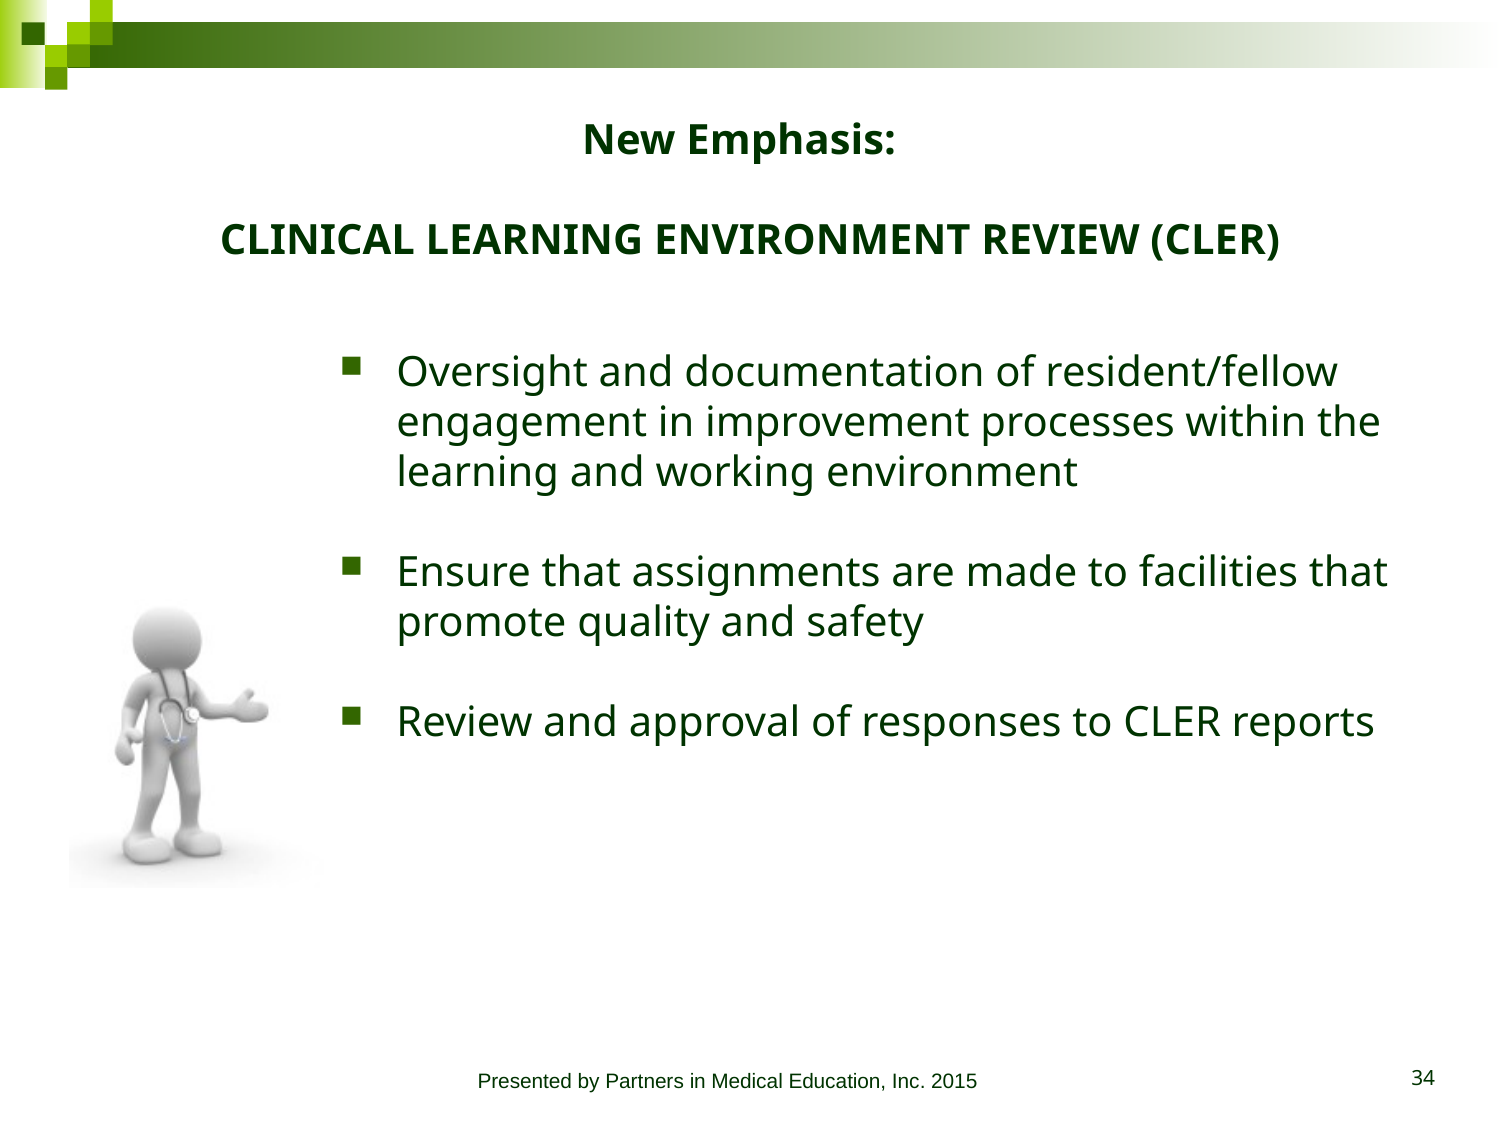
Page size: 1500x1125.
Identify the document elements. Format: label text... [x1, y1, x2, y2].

slide_number 34 [1099, 1024, 1451, 1101]
footer Presented by Partners in Medical Education, Inc. 2015 [462, 1024, 1076, 1101]
picture [69, 599, 338, 888]
title New Emphasis: CLINICAL LEARNING ENVIRONMENT REVIEW (CLER) [75, 75, 1425, 300]
list Oversight and documentation of resident/fellow engagement in improvement processes within the learning and working environment Ensure that assignments are made to facilities that promote quality and safety Review and approval of responses to CLER reports [324, 337, 1438, 950]
